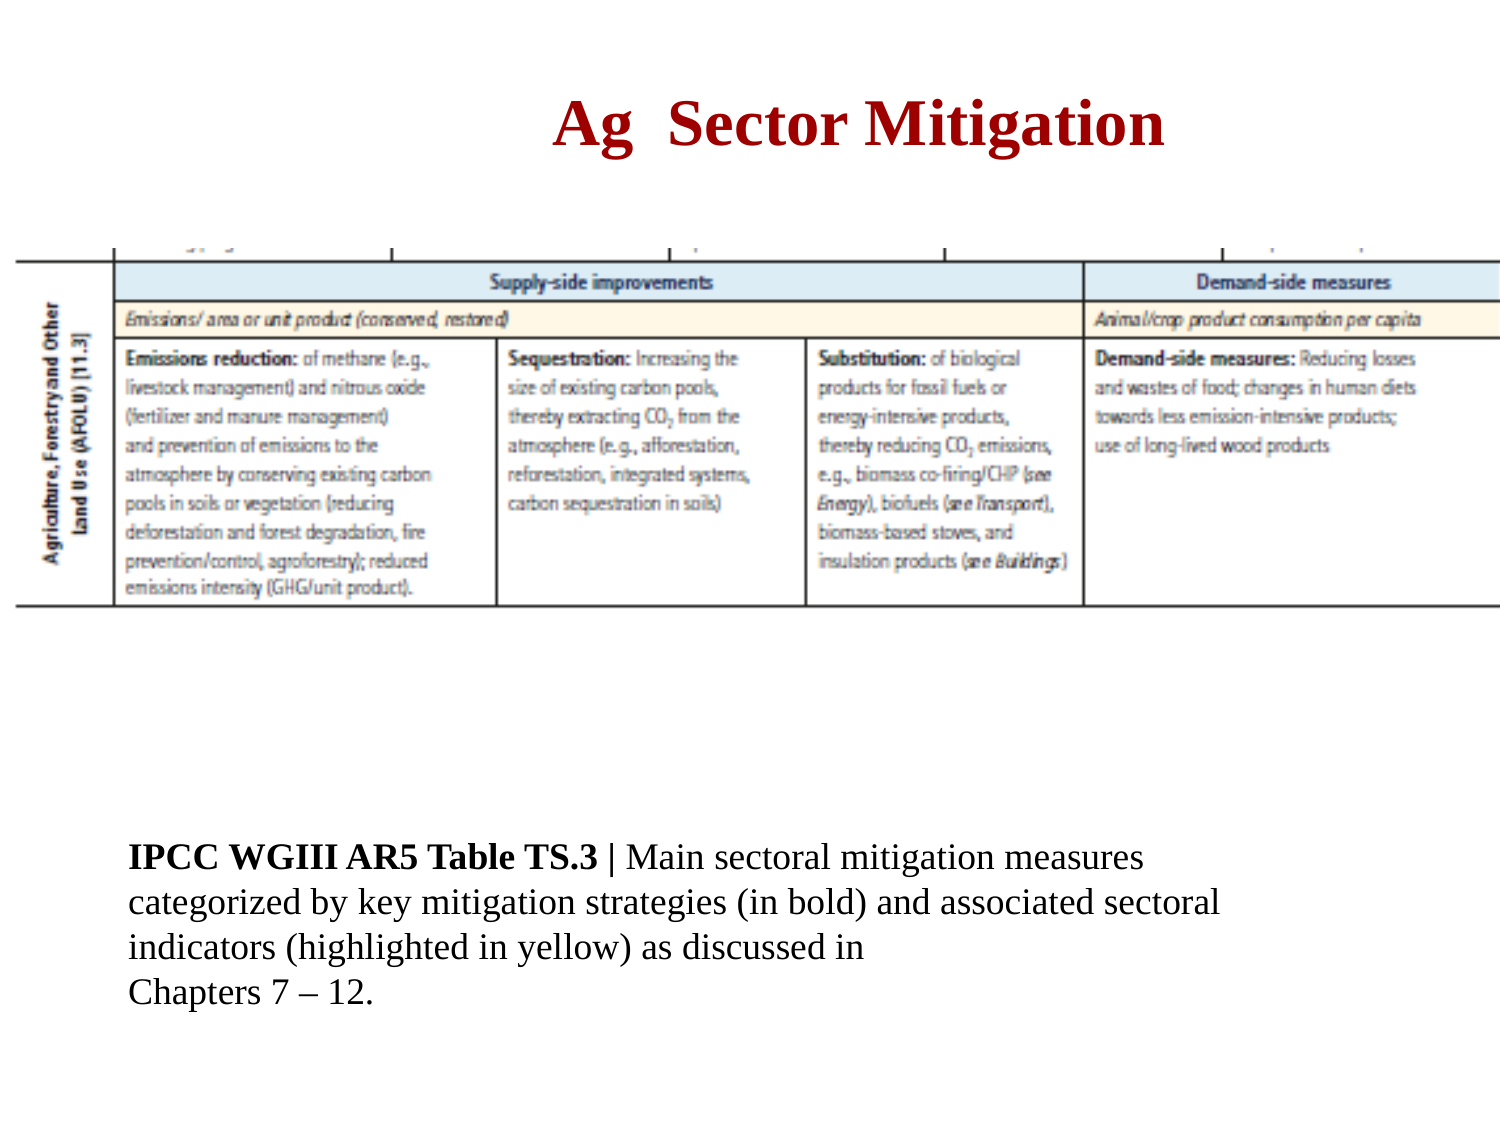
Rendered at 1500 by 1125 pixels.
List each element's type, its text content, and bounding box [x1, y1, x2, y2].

text_box Ag Sector Mitigation [537, 71, 1181, 167]
text_box IPCC WGIII AR5 Table TS.3 | Main sectoral mitigation measures categorized by key mitigation strategies (in bold) and associated sectoral indicators (highlighted in yellow) as discussed in Chapters 7 – 12. [113, 824, 1266, 1020]
picture [0, 248, 1500, 632]
